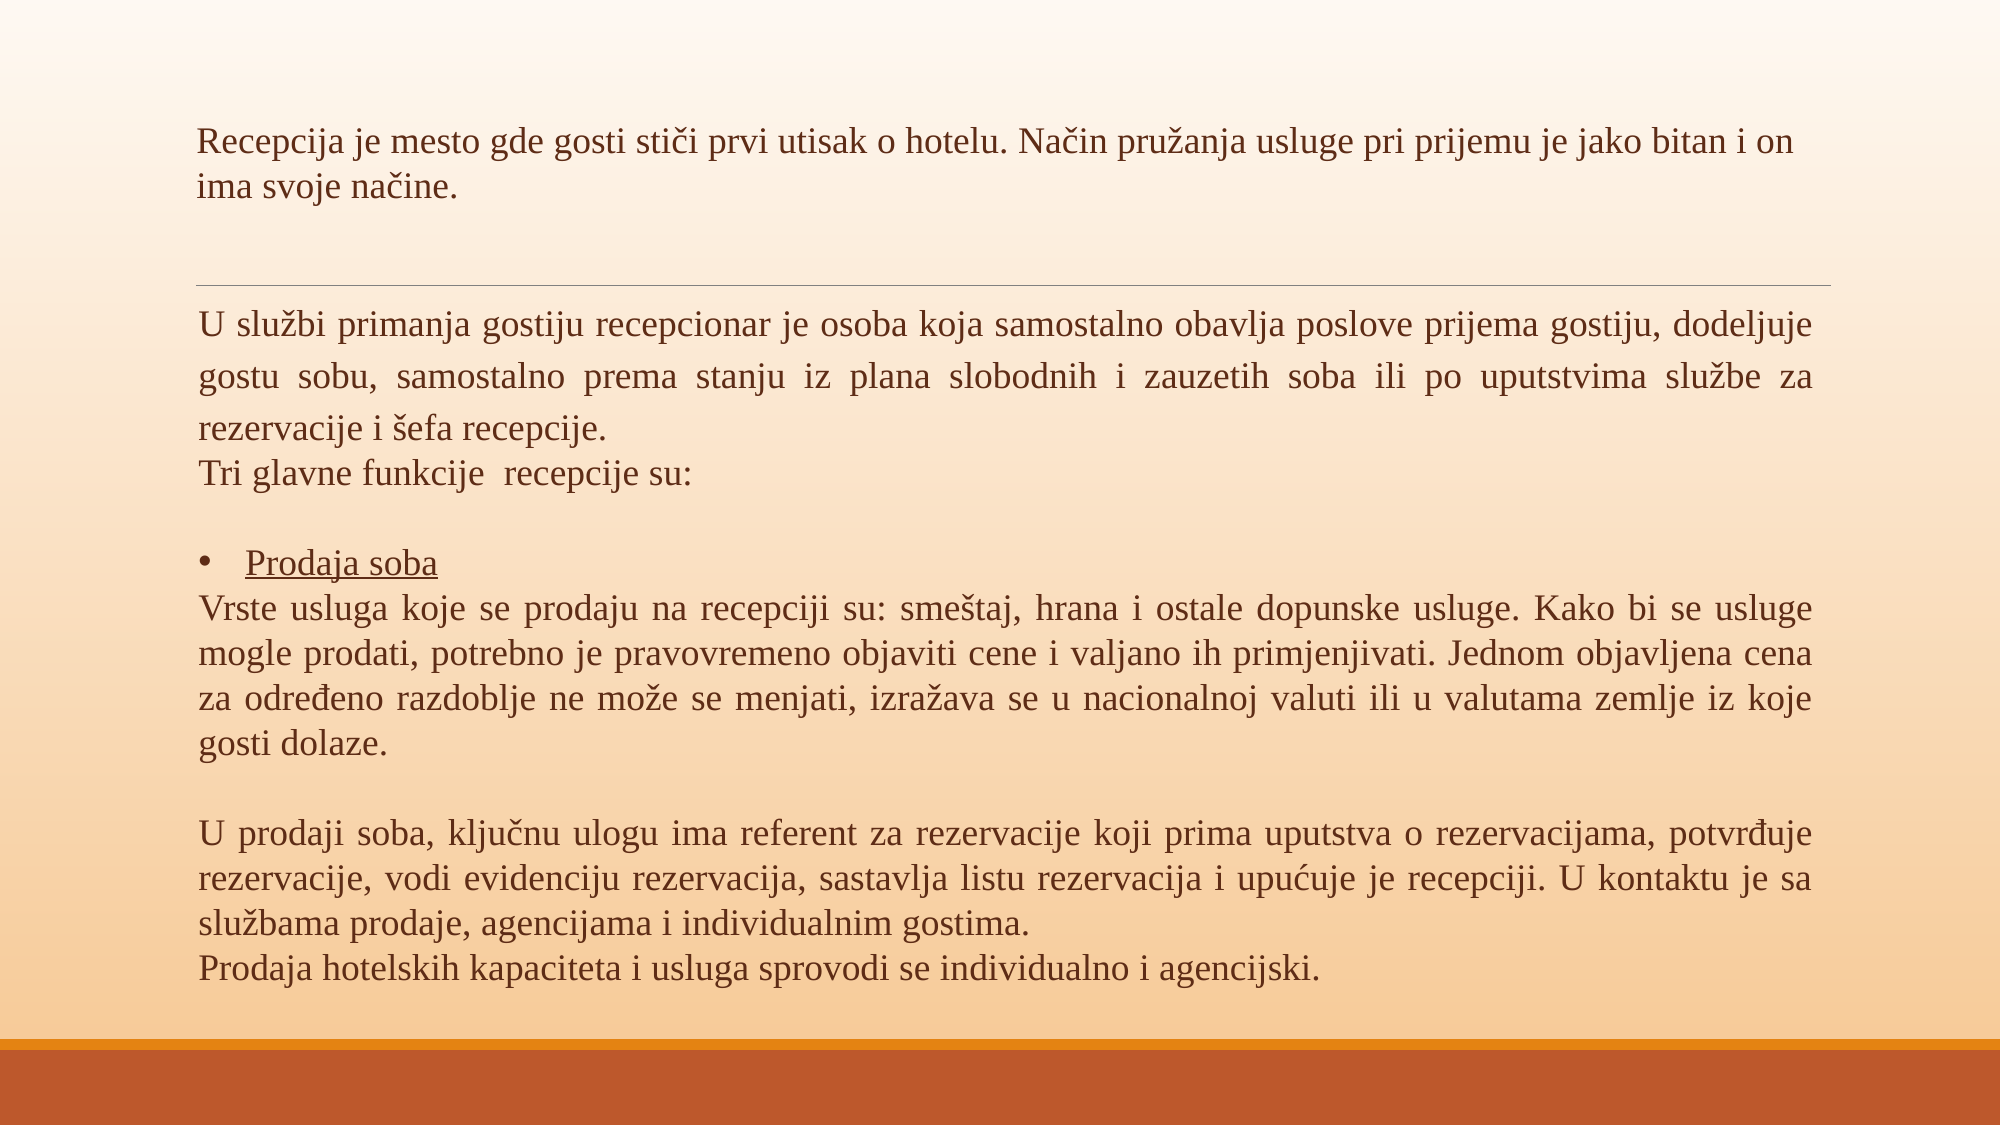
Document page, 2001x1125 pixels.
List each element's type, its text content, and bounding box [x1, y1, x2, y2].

text_box Recepcija je mesto gde gosti stiči prvi utisak o hotelu. Način pružanja usluge pri prijemu je jako bitan i on ima svoje načine. [181, 109, 1829, 214]
list [180, 269, 1830, 963]
text_box U službi primanja gostiju recepcionar je osoba koja samostalno obavlja poslove prijema gostiju, dodeljuje gostu sobu, samostalno prema stanju iz plana slobodnih i zauzetih soba ili po uputstvima službe za rezervacije i šefa recepcije. Tri glavne funkcije recepcije su: Prodaja soba Vrste usluga koje se prodaju na recepciji su: smeštaj, hrana i ostale dopunske usluge. Kako bi se usluge mogle prodati, potrebno je pravovremeno objaviti cene i valjano ih primjenjivati. Jednom objavljena cena za određeno razdoblje ne može se menjati, izražava se u nacionalnoj valuti ili u valutama zemlje iz koje gosti dolaze. U prodaji soba, ključnu ulogu ima referent za rezervacije koji prima uputstva o rezervacijama, potvrđuje rezervacije, vodi evidenciju rezervacija, sastavlja listu rezervacija i upućuje je recepciji. U kontaktu je sa službama prodaje, agencijama i individualnim gostima. Prodaja hotelskih kapaciteta i usluga sprovodi se individualno i agencijski. [183, 285, 1830, 1041]
